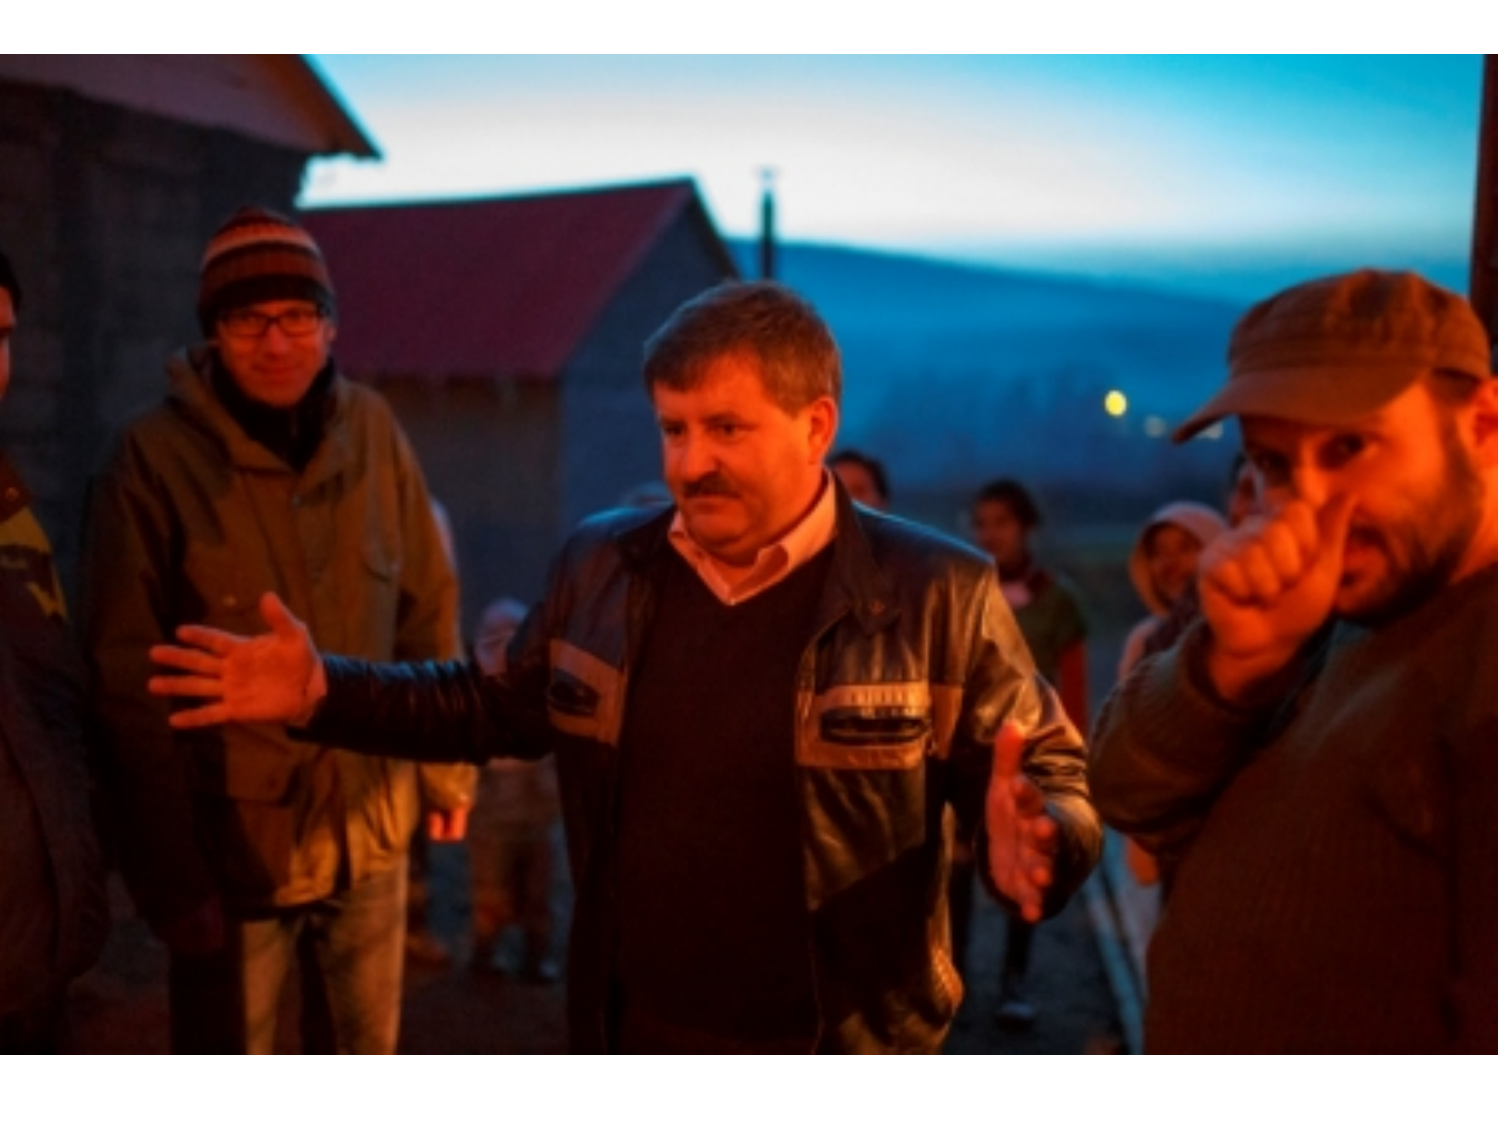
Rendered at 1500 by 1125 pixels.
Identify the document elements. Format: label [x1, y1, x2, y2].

list [0, 54, 1499, 1055]
